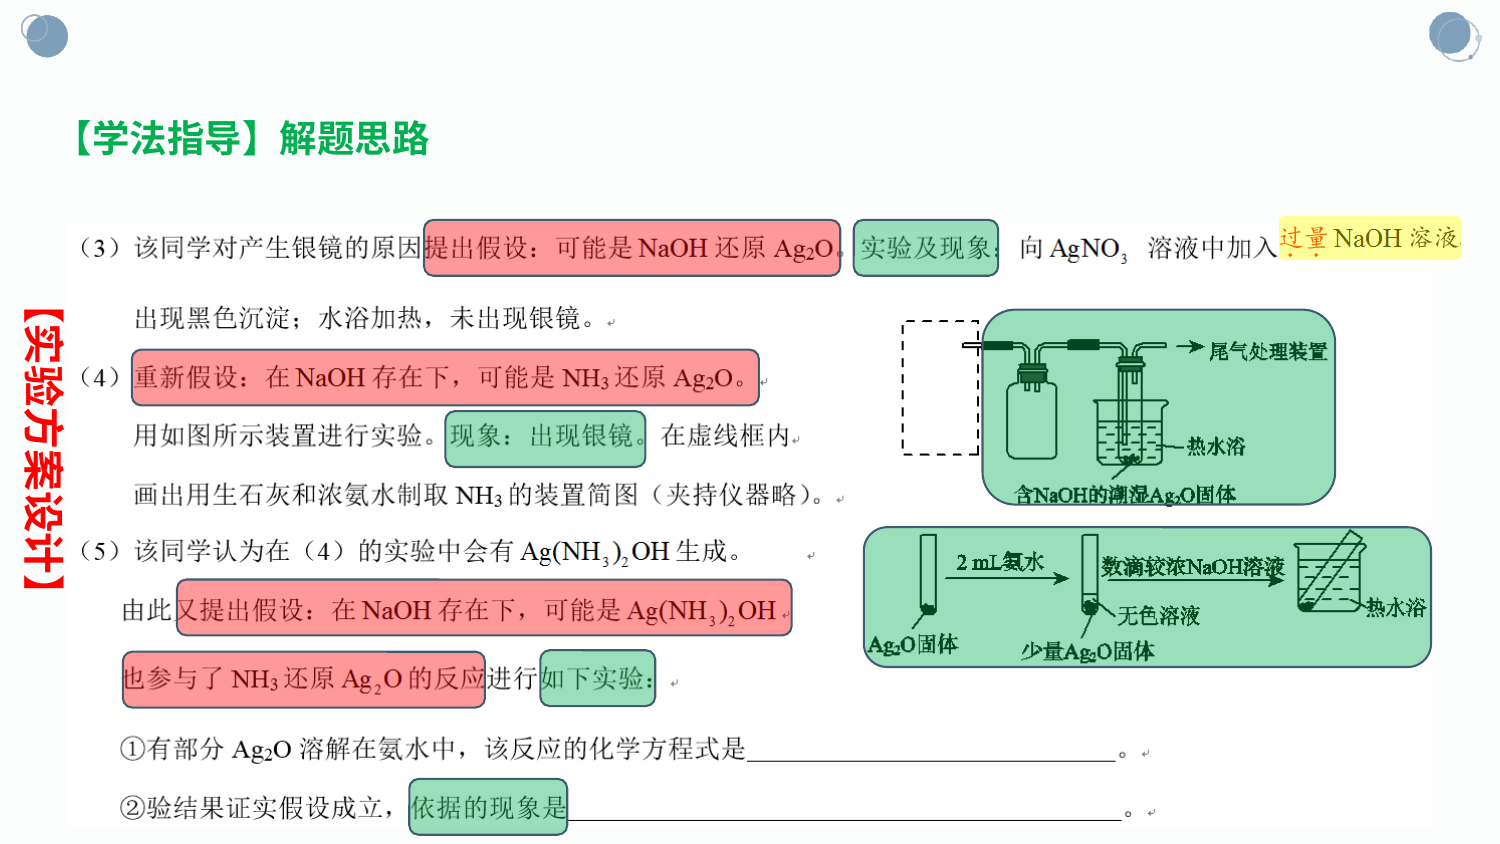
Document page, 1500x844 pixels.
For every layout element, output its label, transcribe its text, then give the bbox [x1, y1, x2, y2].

text_box 【实验方案设计】 [0, 267, 69, 652]
picture [0, 0, 89, 73]
picture [69, 213, 1461, 830]
picture [1411, 0, 1500, 73]
text_box [409, 830, 568, 836]
text_box 【学法指导】解题思路 [39, 39, 485, 167]
text_box [853, 218, 999, 225]
text_box [424, 218, 841, 225]
